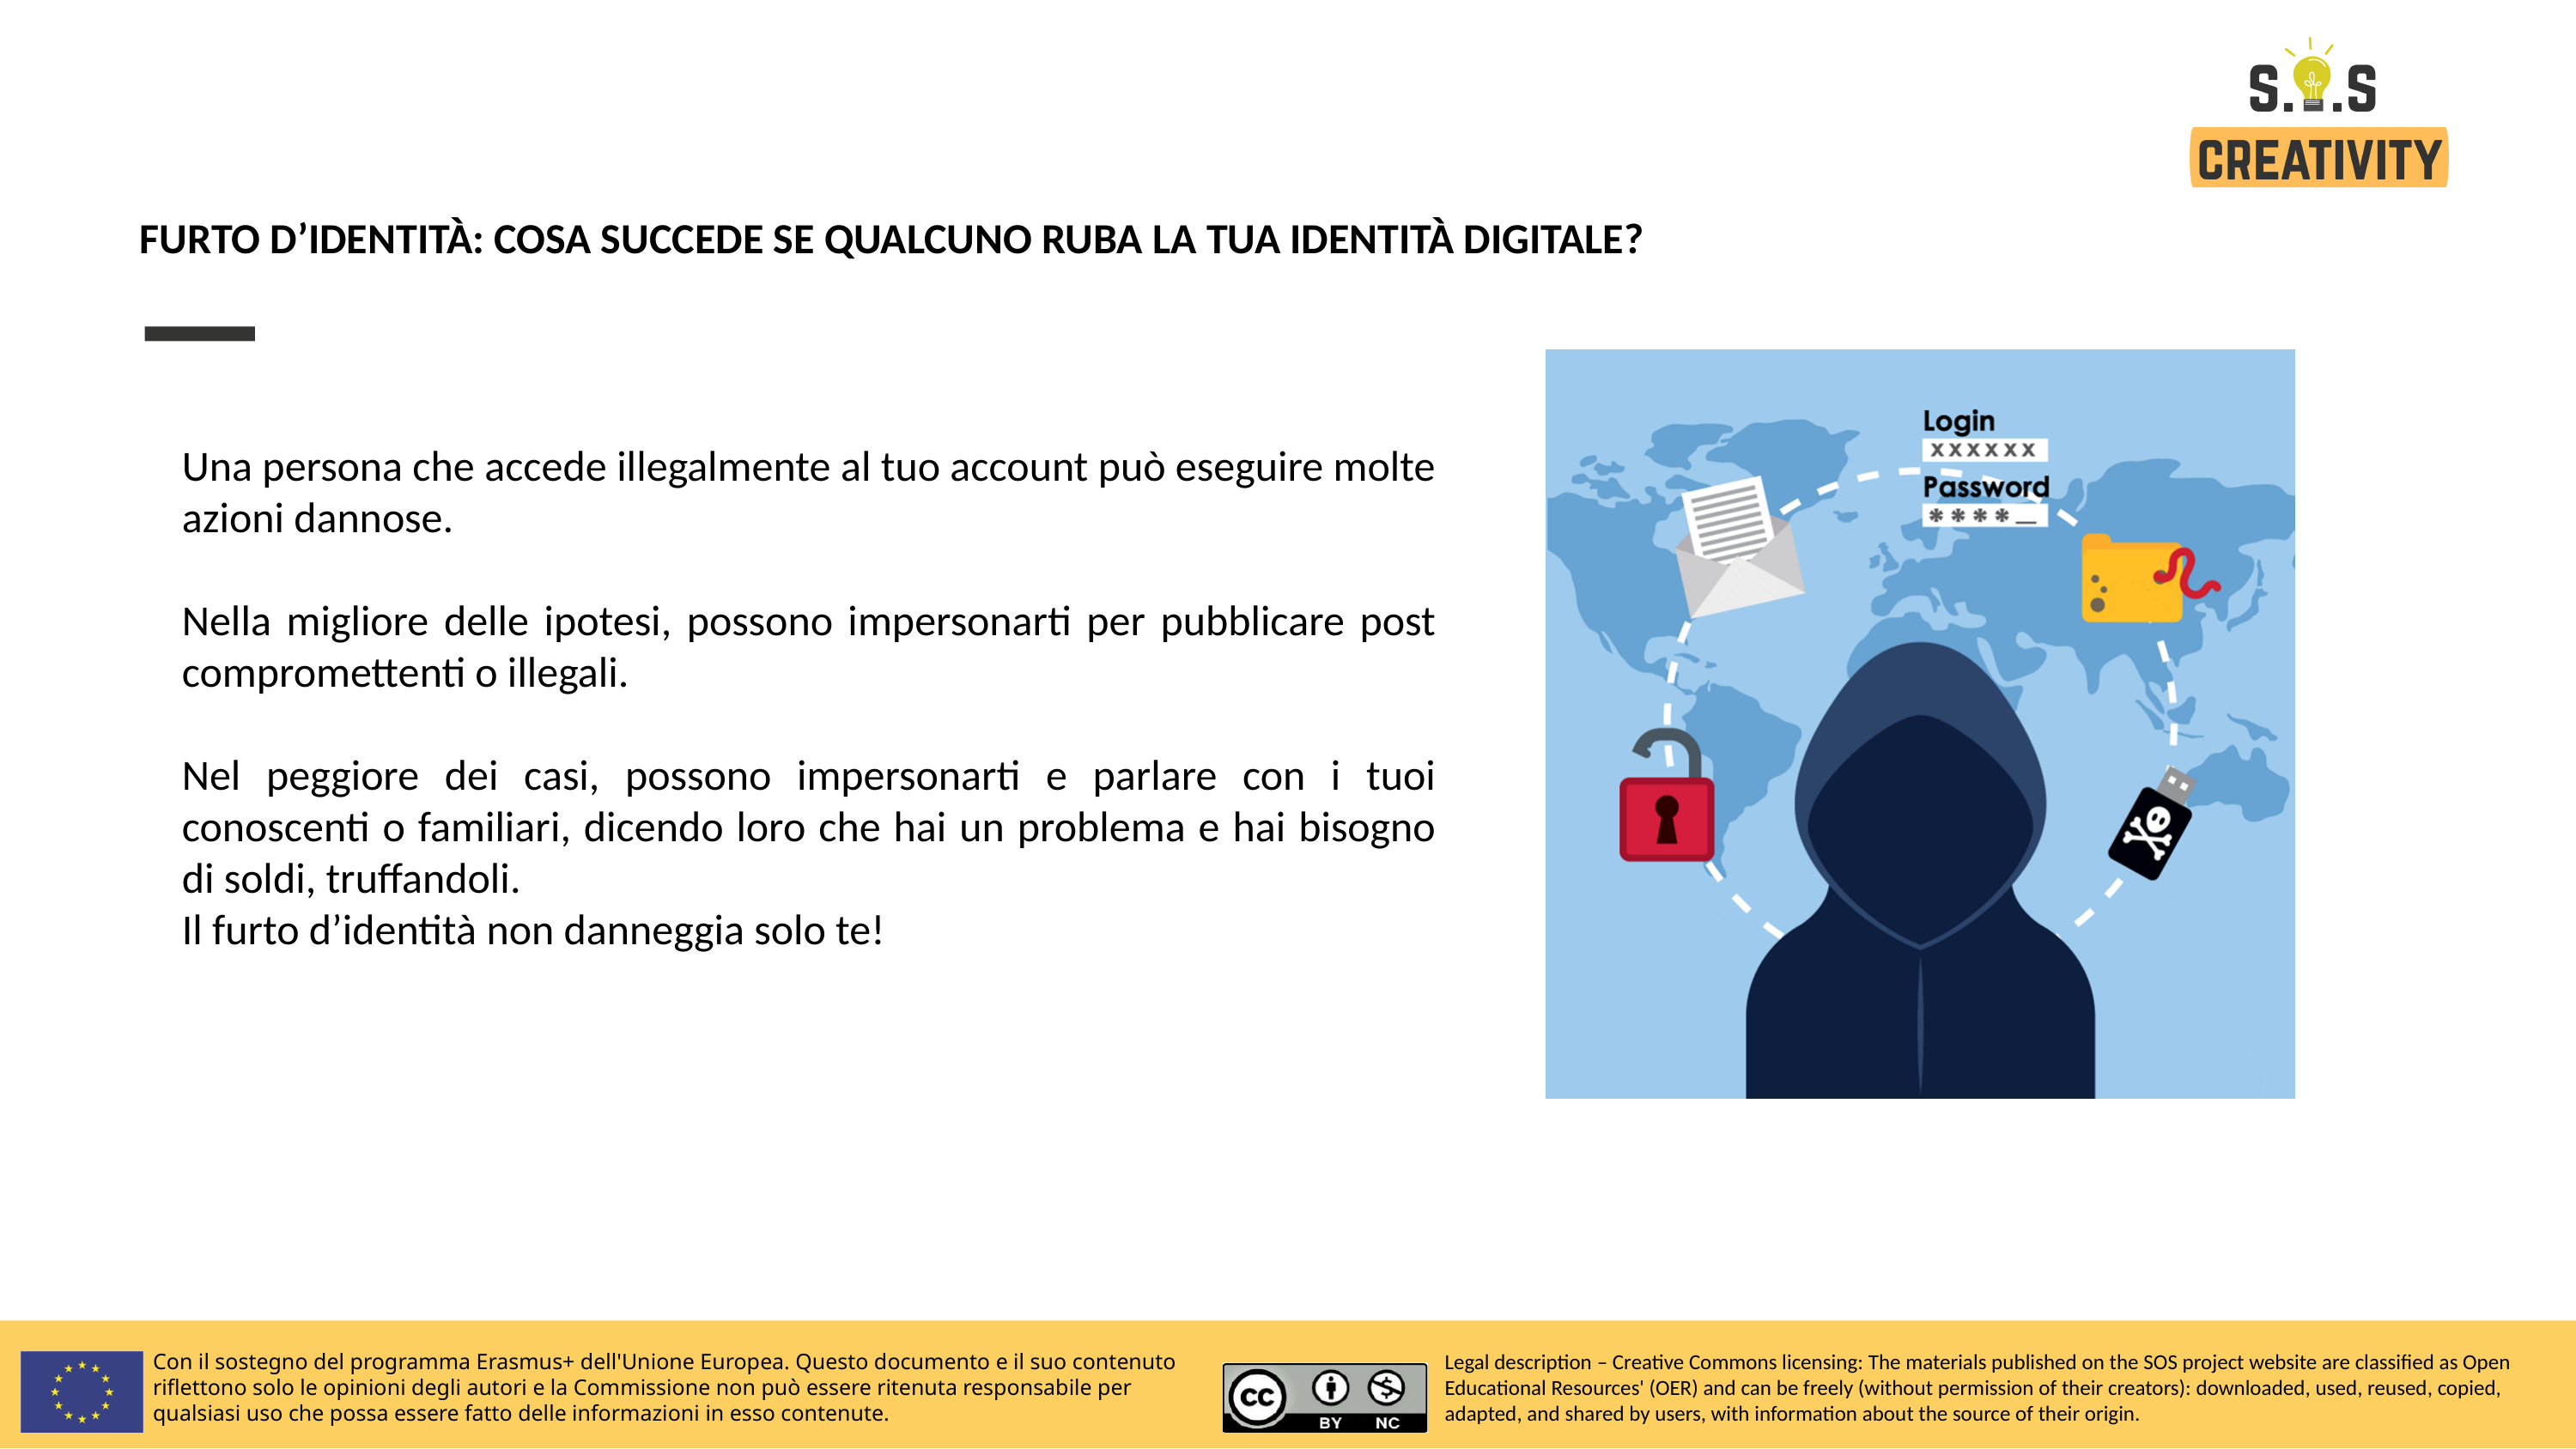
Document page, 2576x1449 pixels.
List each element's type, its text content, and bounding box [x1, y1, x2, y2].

text_box Con il sostegno del programma Erasmus+ dell'Unione Europea. Questo documento e il suo contenuto riflettono solo le opinioni degli autori e la Commissione non può essere ritenuta responsabile per qualsiasi uso che possa essere fatto delle informazioni in esso contenute. [140, 1341, 1224, 1432]
picture [1223, 1362, 1429, 1433]
text_box Una persona che accede illegalmente al tuo account può eseguire molte azioni dannose. Nella migliore delle ipotesi, possono impersonarti per pubblicare post compromettenti o illegali. Nel peggiore dei casi, possono impersonarti e parlare con i tuoi conoscenti o familiari, dicendo loro che hai un problema e hai bisogno di soldi, truffandoli. Il furto d’identità non danneggia solo te! [169, 431, 1449, 1011]
picture [1545, 349, 2295, 1099]
text_box FURTO D’IDENTITÀ: COSA SUCCEDE SE QUALCUNO RUBA LA TUA IDENTITÀ DIGITALE? [139, 209, 2154, 263]
picture [2189, 37, 2449, 188]
text_box Legal description – Creative Commons licensing: The materials published on the SOS project website are classified as Open Educational Resources' (OER) and can be freely (without permission of their creators): downloaded, used, reused, copied, adapted, and shared by users, with information about the source of their origin. [1432, 1341, 2576, 1432]
picture [21, 1350, 143, 1433]
